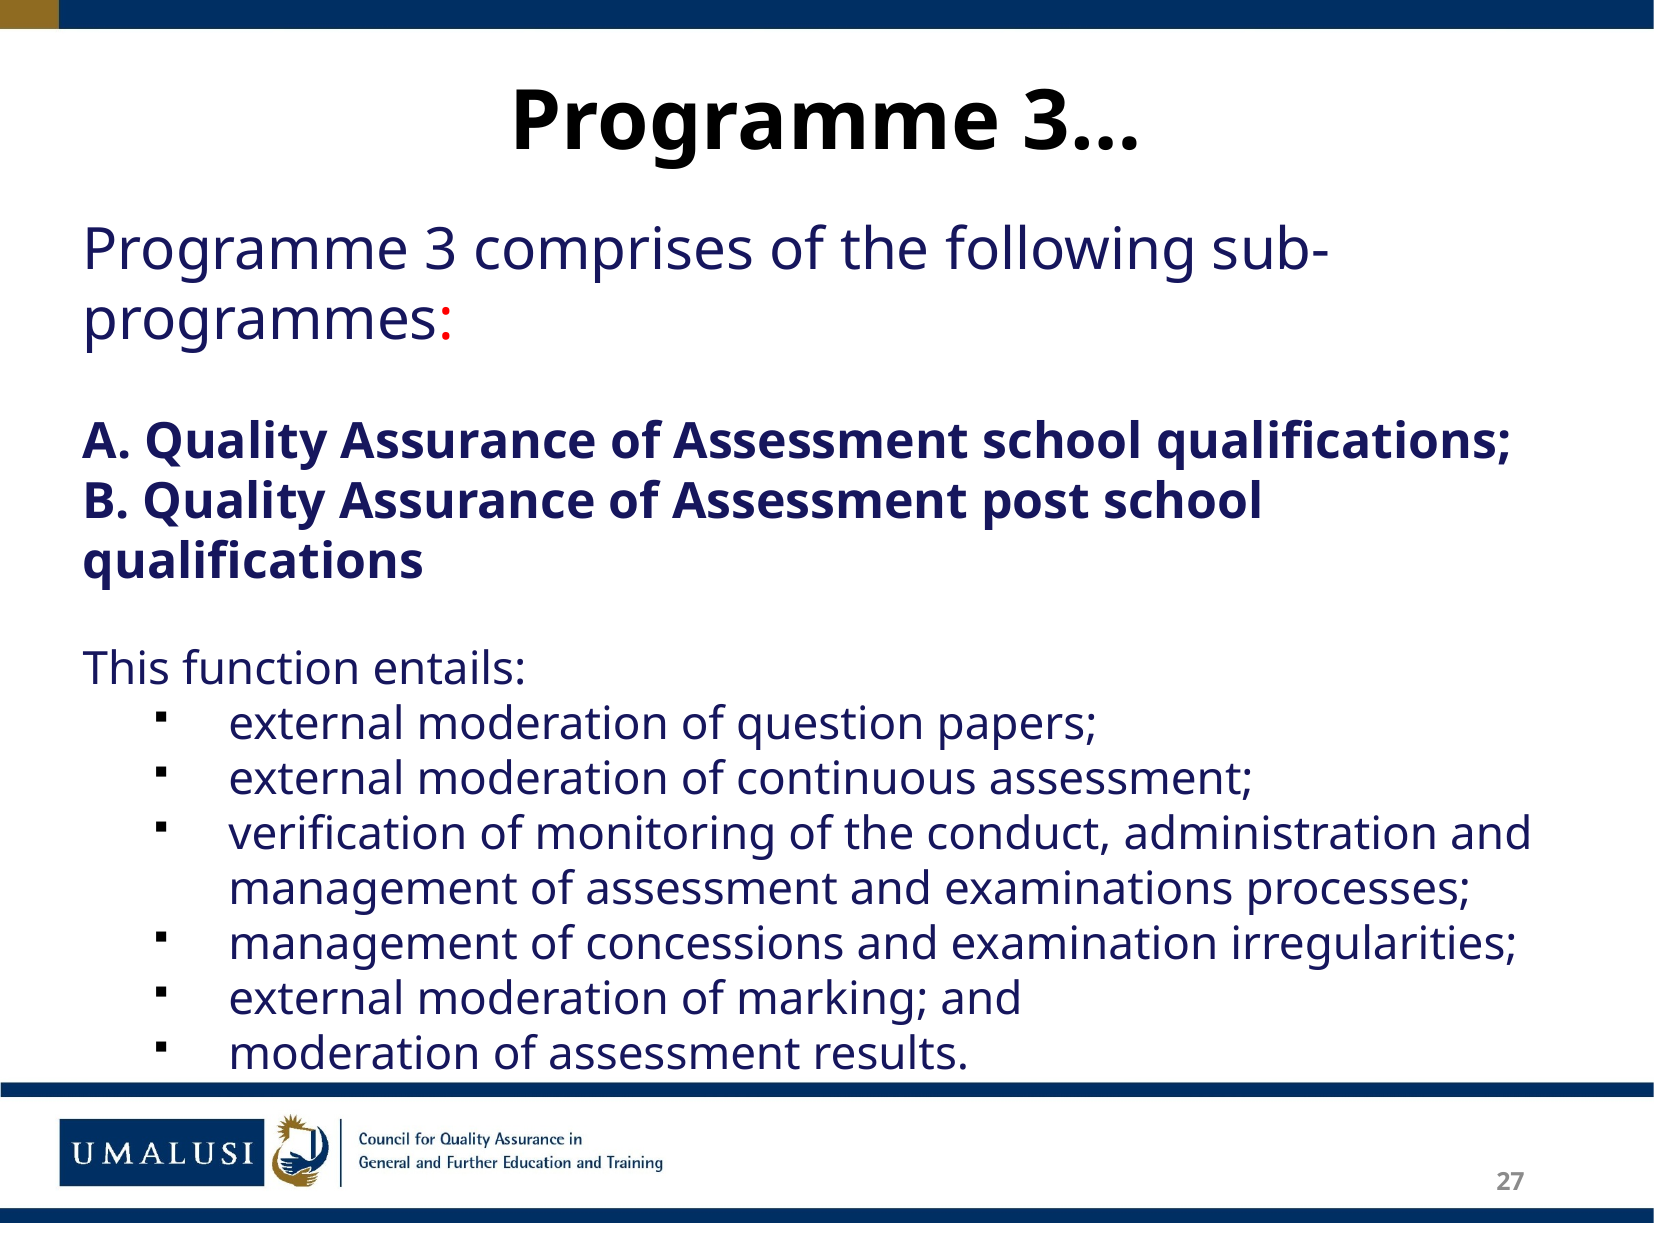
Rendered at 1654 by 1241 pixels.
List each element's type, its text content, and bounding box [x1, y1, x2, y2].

picture [0, 950, 1654, 1223]
picture [0, 0, 1654, 154]
title Programme 3… [36, 53, 1615, 207]
list Programme 3 comprises of the following sub-programmes: A. Quality Assurance of Assessment school qualifications; B. Quality Assurance of Assessment post school qualifications This function entails: external moderation of question papers; external moderation of continuous assessment; verification of monitoring of the conduct, administration and management of assessment and examinations processes; management of concessions and examination irregularities; external moderation of marking; and moderation of assessment results. [82, 633, 1577, 1121]
slide_number 27 [1167, 1149, 1540, 1216]
list Programme 3 comprises of the following sub-programmes: A. Quality Assurance of Assessment school qualifications; B. Quality Assurance of Assessment post school qualifications This function entails: external moderation of question papers; external moderation of continuous assessment; verification of monitoring of the conduct, administration and management of assessment and examinations processes; management of concessions and examination irregularities; external moderation of marking; and moderation of assessment results. [82, 211, 1577, 557]
text_box [82, 557, 1654, 633]
